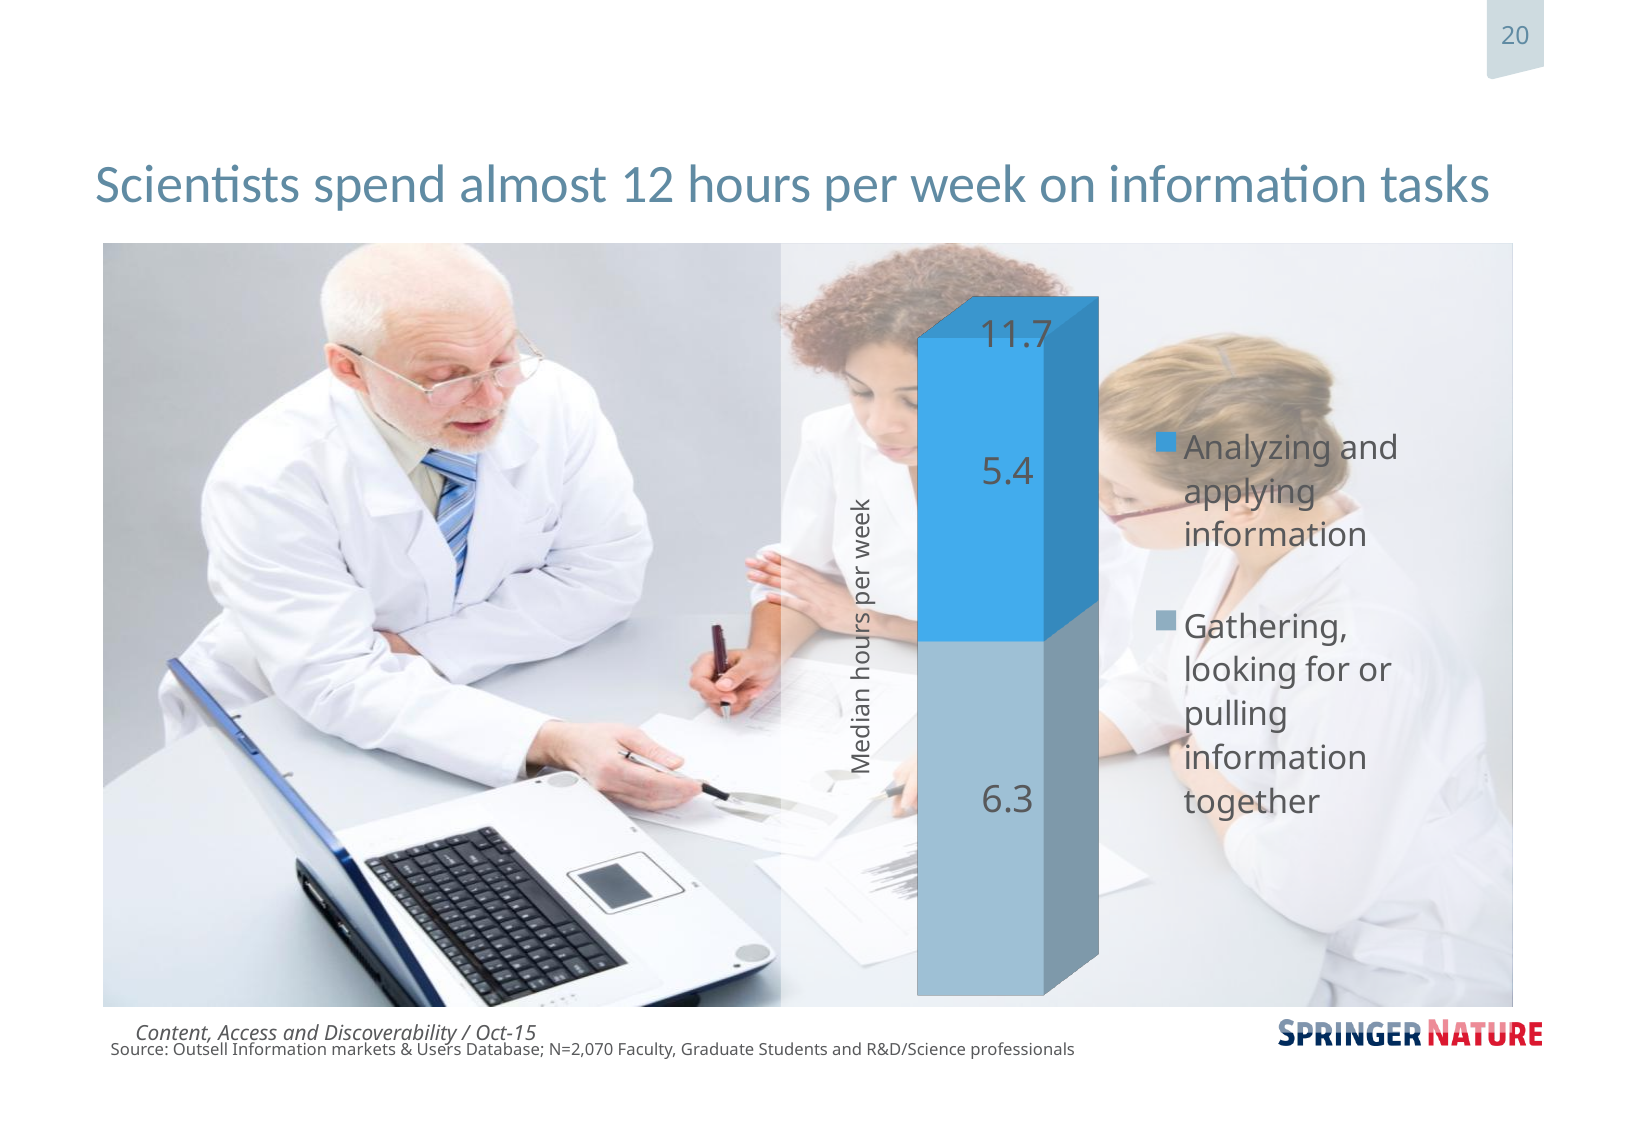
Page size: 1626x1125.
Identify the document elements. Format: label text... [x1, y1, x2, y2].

title Scientists spend almost 12 hours per week on information tasks [95, 148, 1572, 197]
chart [780, 243, 1513, 1033]
text_box Source: Outsell Information markets & Users Database; N=2,070 Faculty, Graduate Students and R&D/Science professionals [95, 1031, 1513, 1066]
picture [1513, 1019, 1542, 1046]
picture [103, 243, 780, 1008]
